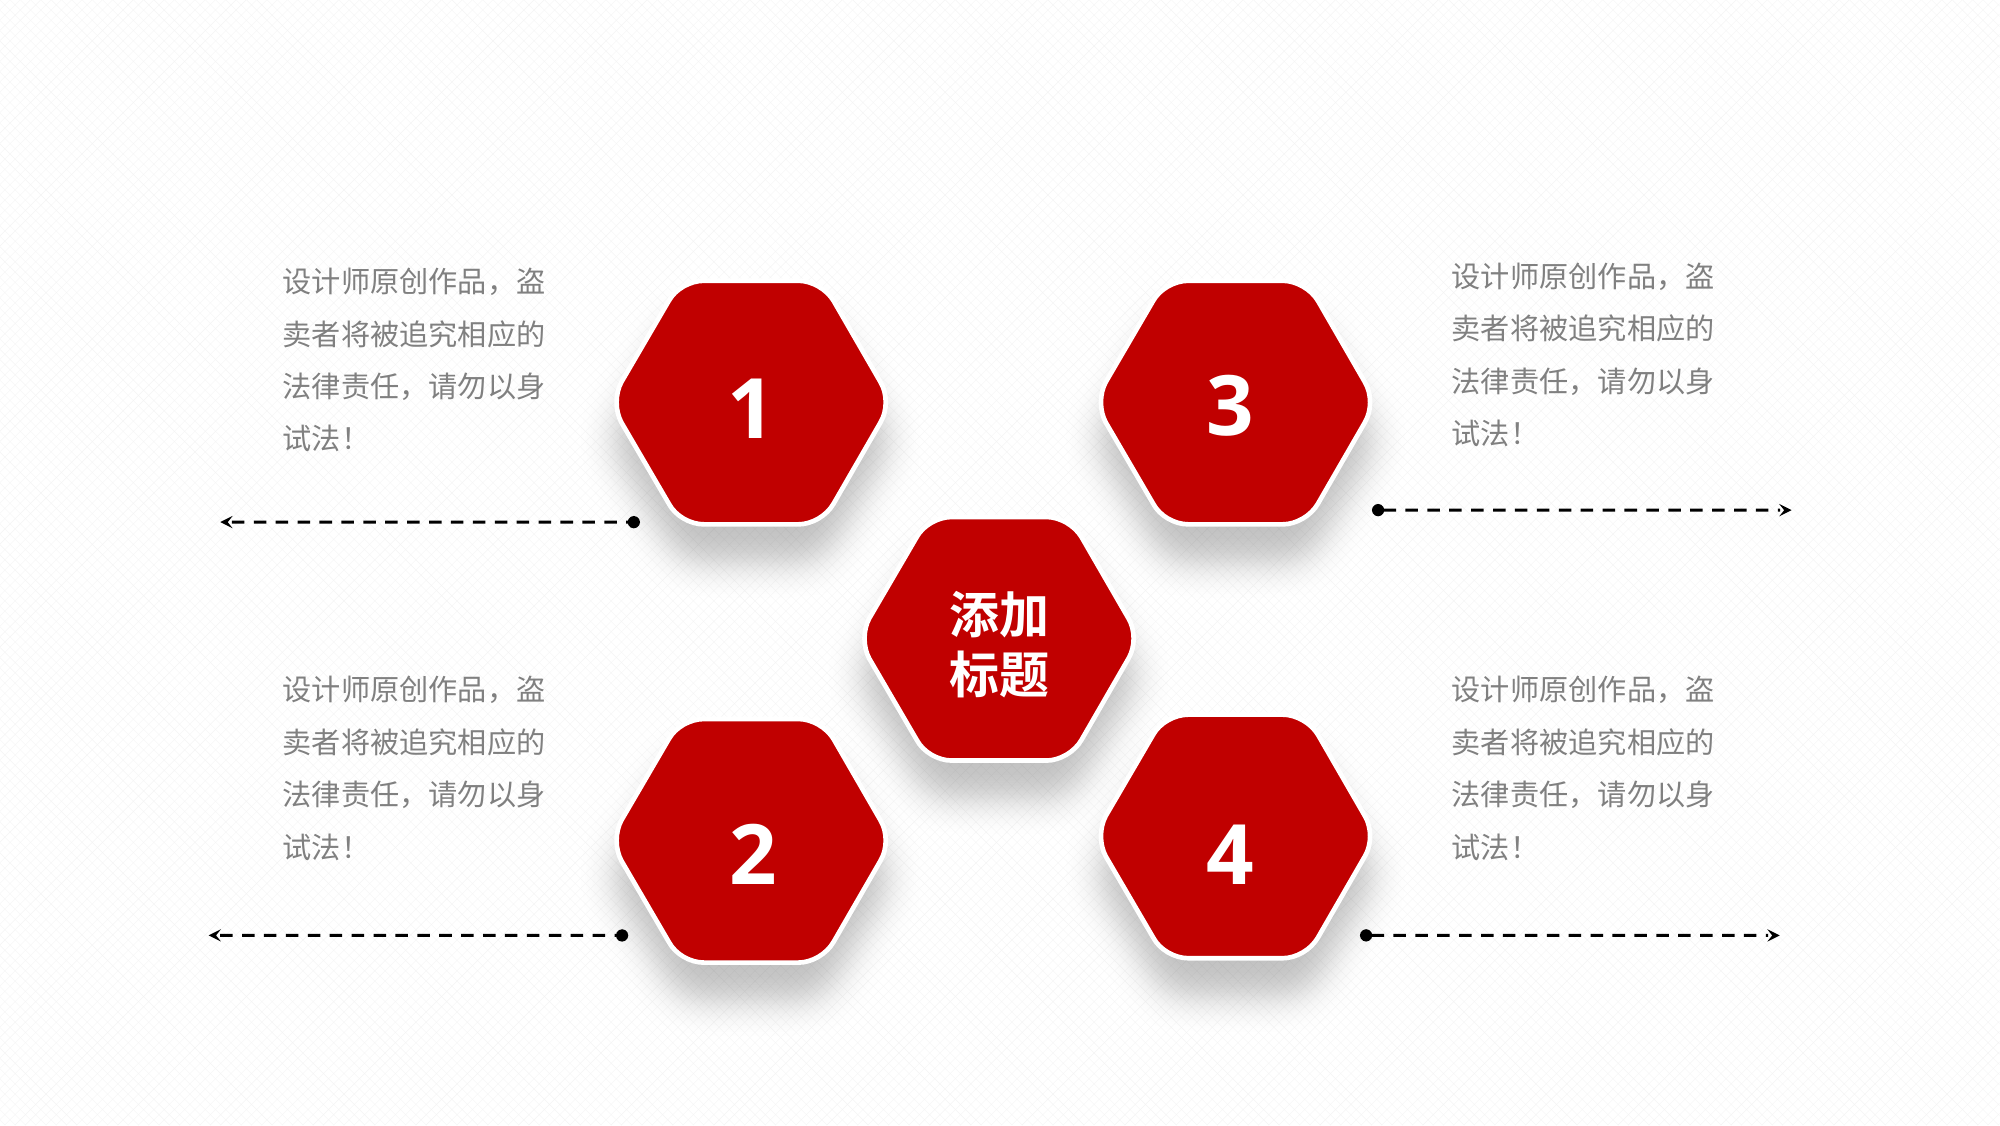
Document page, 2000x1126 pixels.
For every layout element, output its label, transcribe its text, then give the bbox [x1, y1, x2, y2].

text_box [621, 515, 641, 529]
text_box [1371, 503, 1390, 517]
text_box 3 [1191, 344, 1269, 460]
text_box [1359, 929, 1378, 942]
text_box [1100, 280, 1371, 525]
text_box [1767, 929, 1780, 942]
text_box [208, 929, 221, 942]
text_box [616, 280, 886, 525]
text_box 设计师原创作品，盗卖者将被追究相应的法律责任，请勿以身试法！ [1436, 233, 1756, 458]
text_box 设计师原创作品，盗卖者将被追究相应的法律责任，请勿以身试法！ [1436, 646, 1756, 872]
text_box [1100, 714, 1371, 959]
text_box 设计师原创作品，盗卖者将被追究相应的法律责任，请勿以身试法！ [267, 238, 587, 463]
text_box [610, 929, 629, 942]
text_box [1779, 503, 1792, 517]
text_box 设计师原创作品，盗卖者将被追究相应的法律责任，请勿以身试法！ [267, 646, 587, 872]
text_box 4 [1191, 793, 1269, 909]
text_box [864, 516, 1134, 761]
text_box [616, 718, 886, 963]
text_box 2 [714, 793, 792, 909]
text_box [220, 515, 233, 529]
text_box 添加 标题 [934, 575, 1090, 711]
text_box 1 [713, 347, 791, 463]
